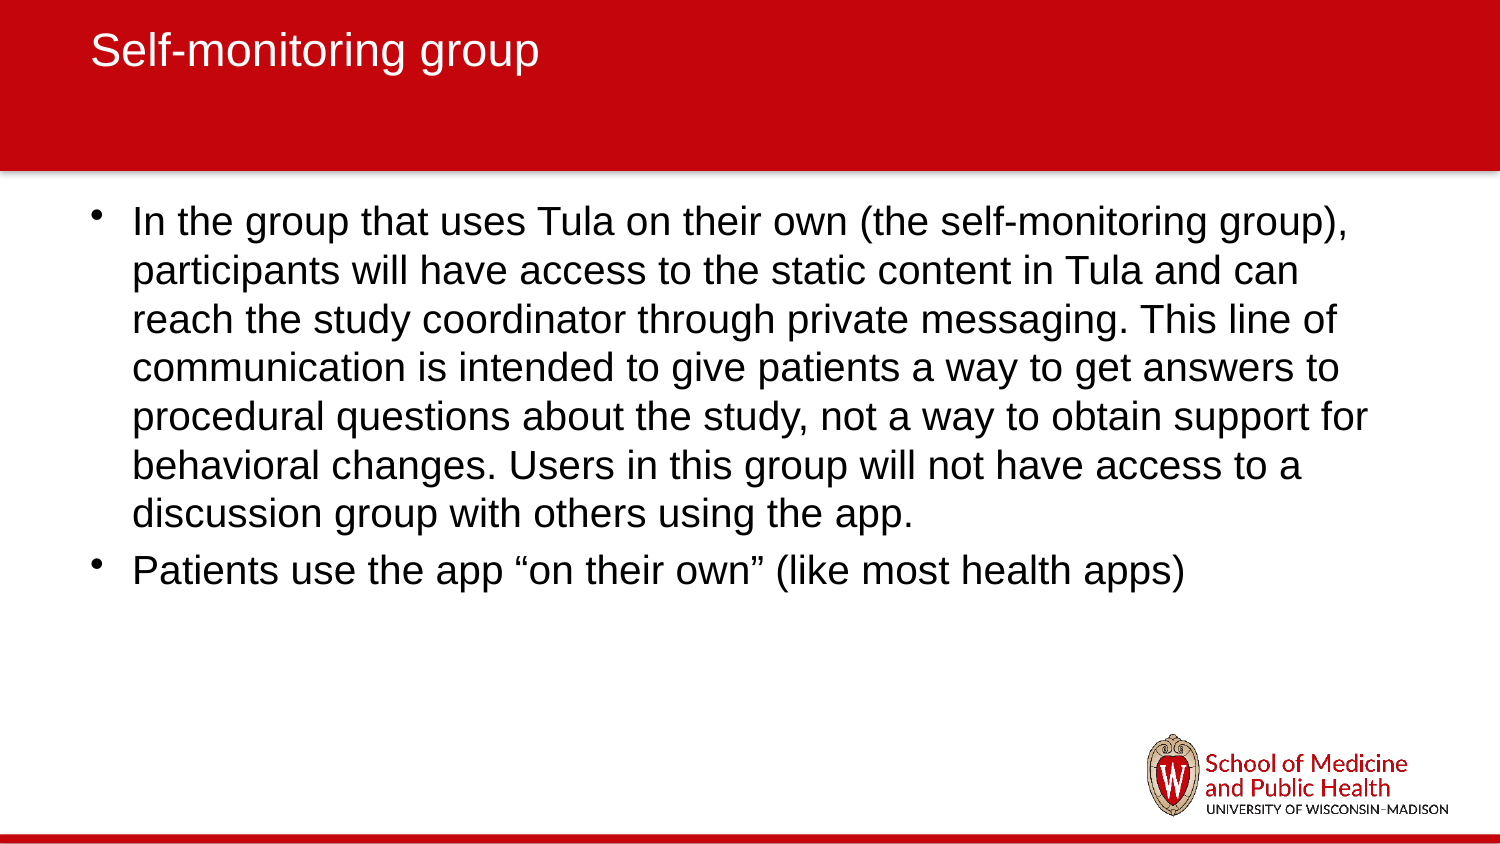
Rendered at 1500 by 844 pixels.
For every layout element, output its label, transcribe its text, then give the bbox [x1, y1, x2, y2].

title Self-monitoring group [75, 18, 1425, 160]
picture [1137, 728, 1457, 822]
list In the group that uses Tula on their own (the self-monitoring group), participants will have access to the static content in Tula and can reach the study coordinator through private messaging. This line of communication is intended to give patients a way to get answers to procedural questions about the study, not a way to obtain support for behavioral changes. Users in this group will not have access to a discussion group with others using the app. Patients use the app “on their own” (like most health apps) [75, 187, 1425, 754]
